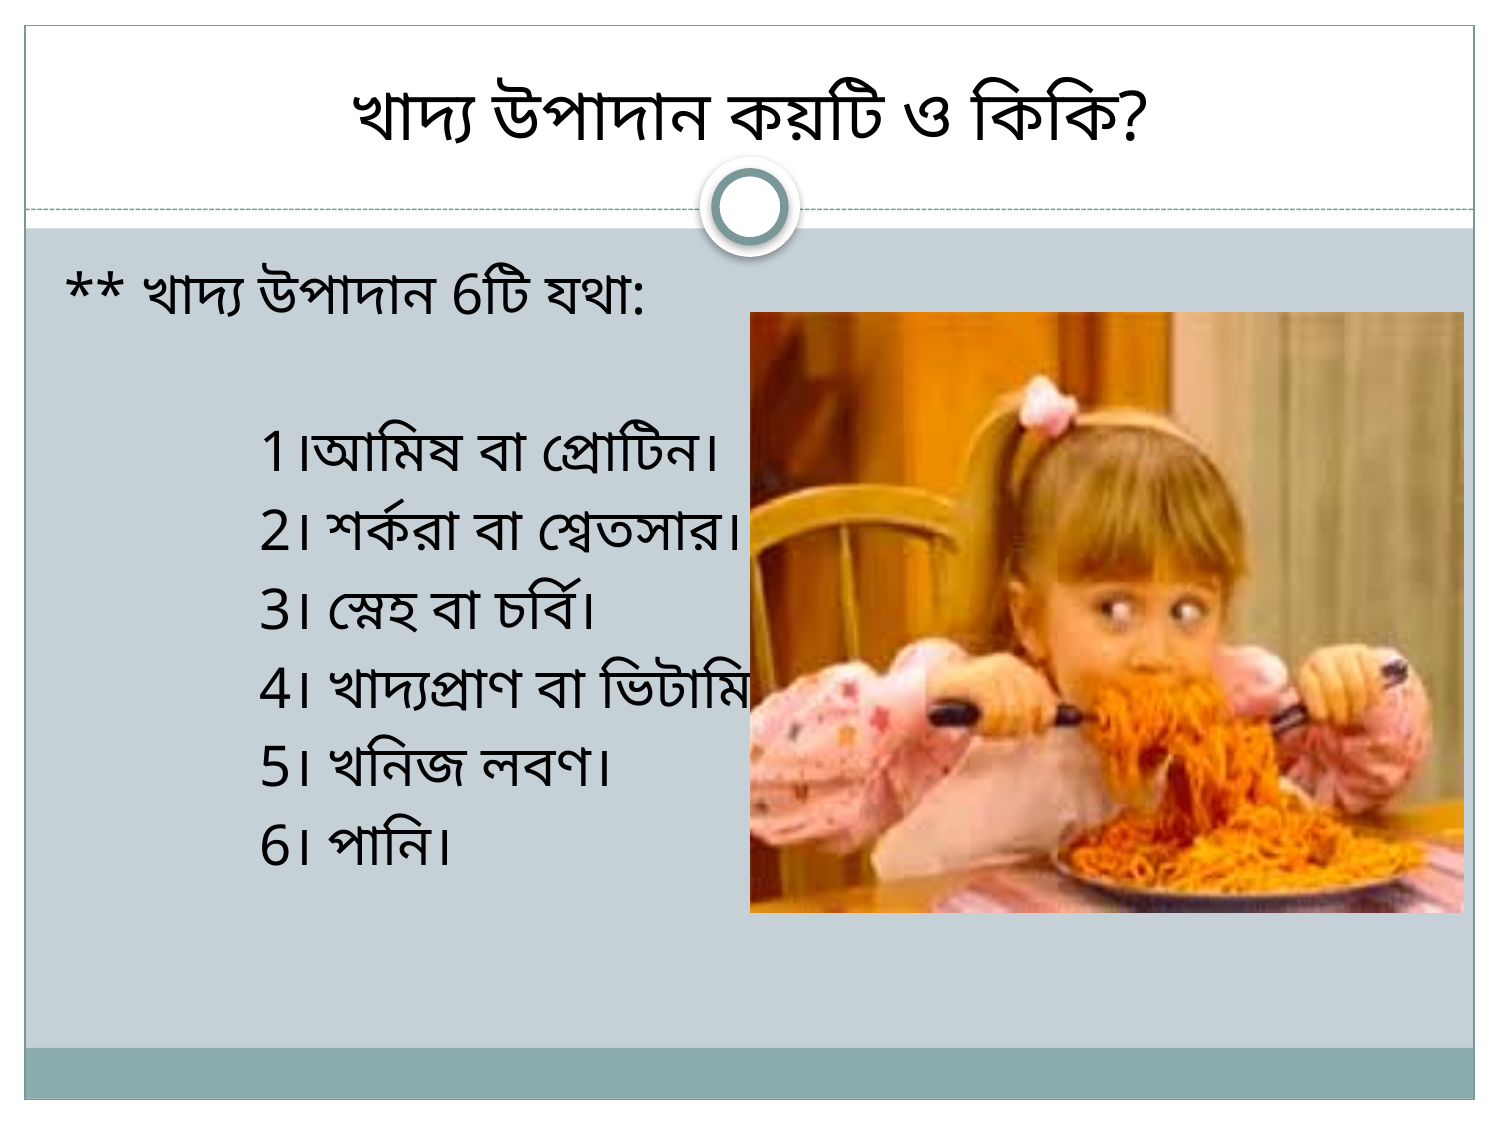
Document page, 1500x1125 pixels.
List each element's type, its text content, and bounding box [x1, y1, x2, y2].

picture [749, 312, 1465, 913]
title খাদ্য উপাদান কয়টি ও কিকি? [49, 37, 1450, 162]
list ** খাদ্য উপাদান 6টি যথা: 1।আমিষ বা প্রোটিন। 2। শর্করা বা শ্বেতসার। 3। স্নেহ বা চর্বি। 4। খাদ্যপ্রাণ বা ভিটামিন। 5। খনিজ লবণ। 6। পানি। [49, 250, 1445, 1001]
